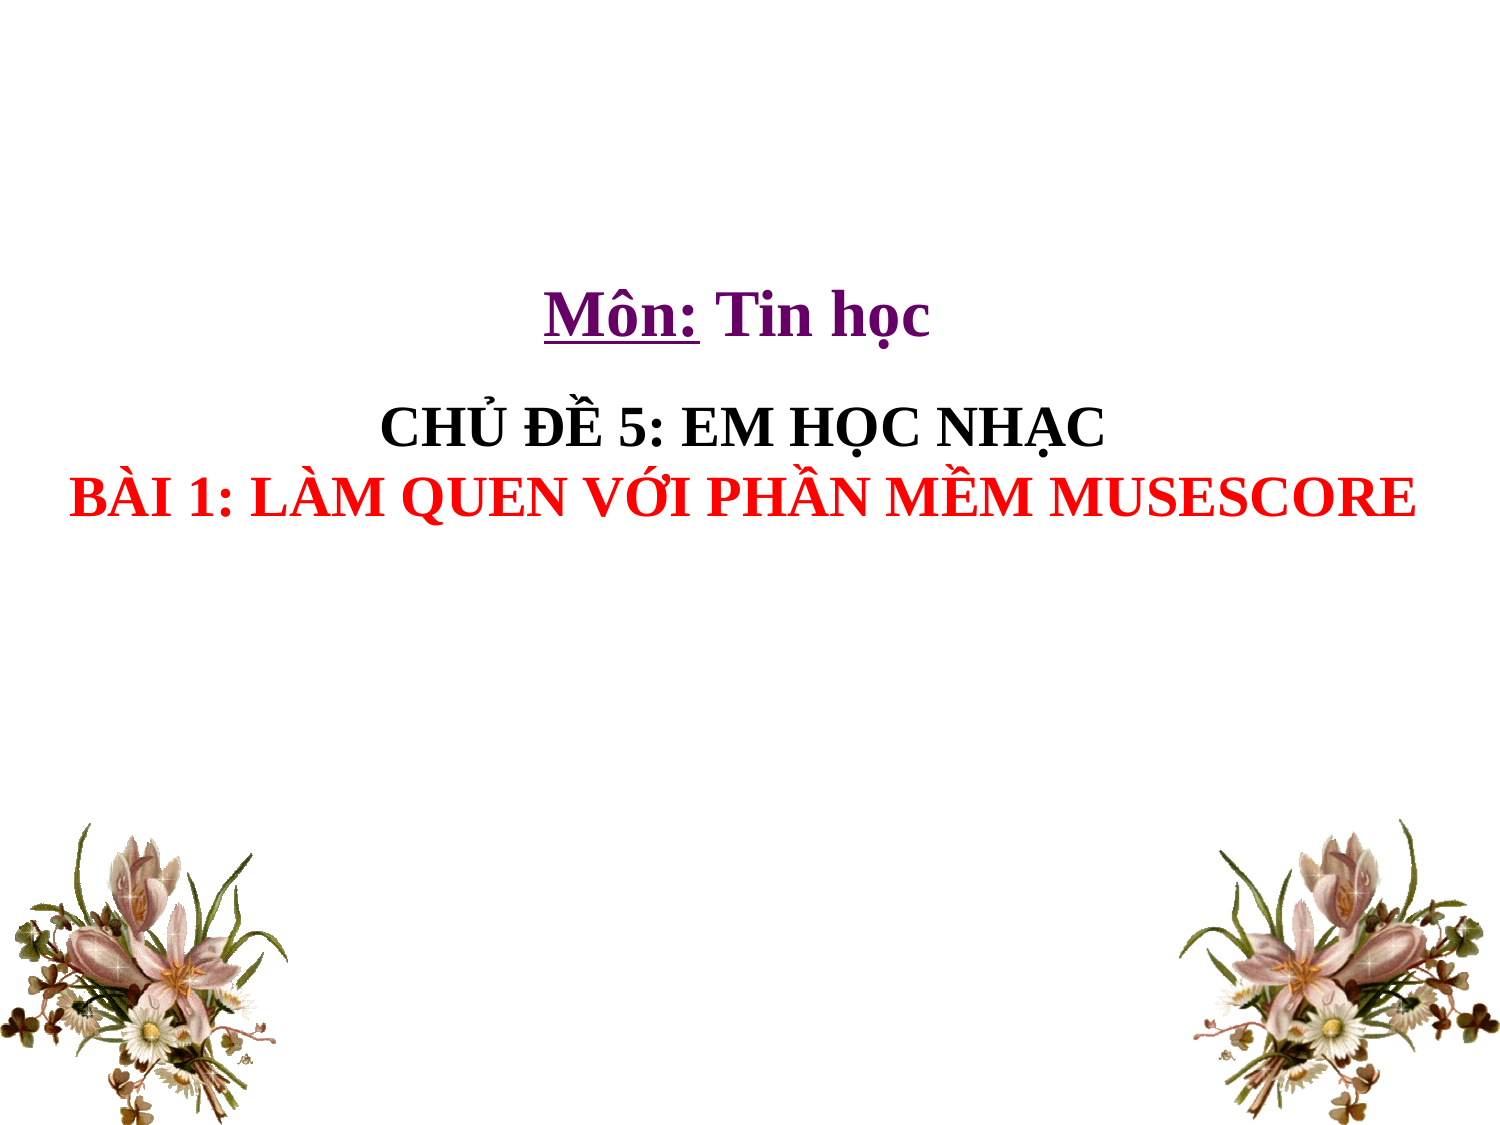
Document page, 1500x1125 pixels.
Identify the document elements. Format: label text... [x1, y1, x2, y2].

picture [0, 823, 288, 1125]
text_box Môn: Tin học [450, 262, 1025, 358]
text_box CHỦ ĐỀ 5: EM HỌC NHẠC BÀI 1: LÀM QUEN VỚI PHẦN MỀM MUSESCORE [37, 380, 1450, 536]
picture [1178, 819, 1500, 1125]
